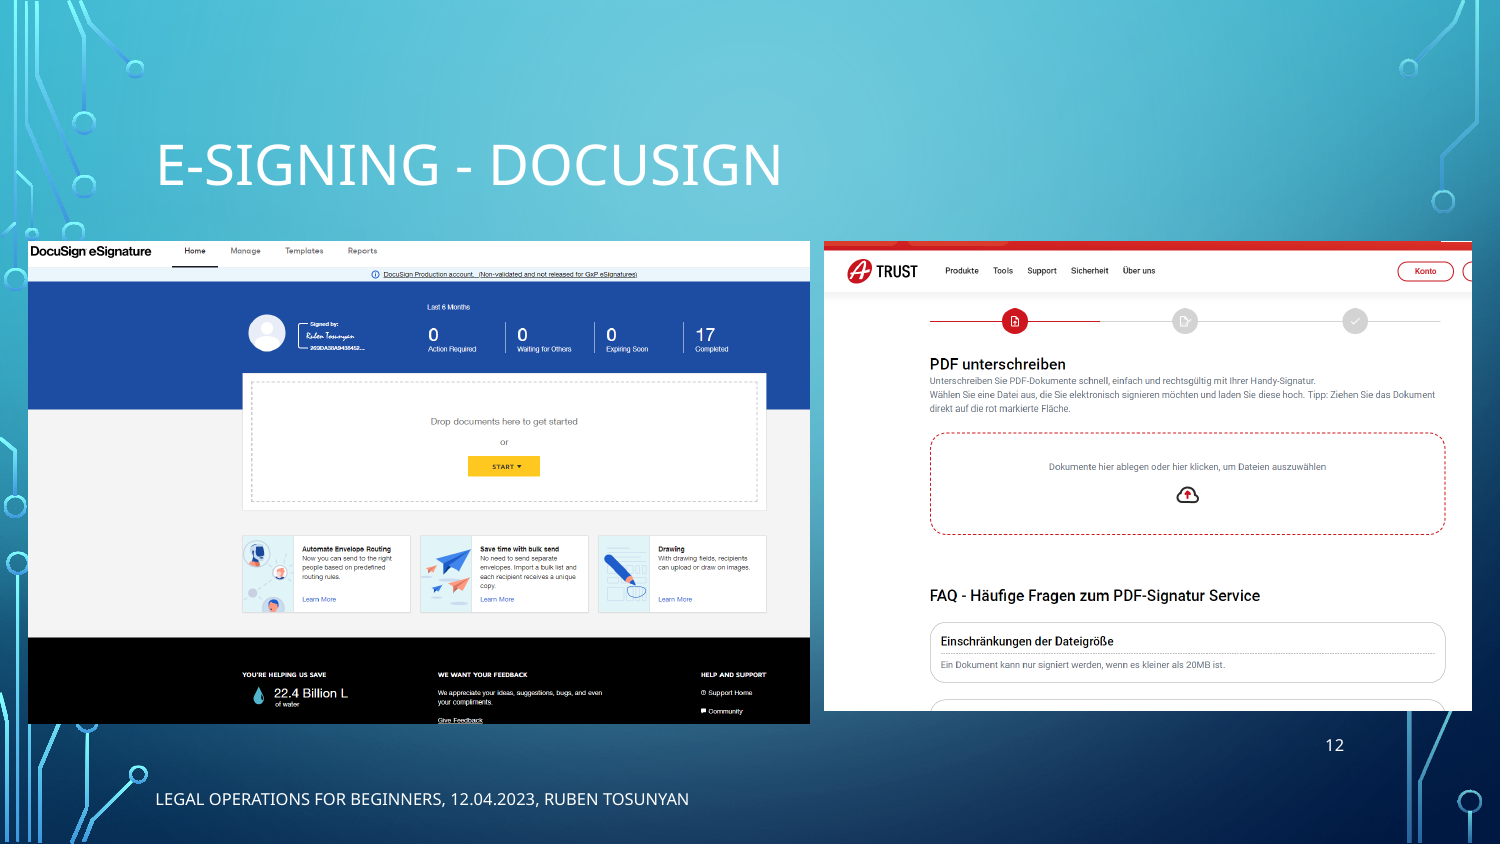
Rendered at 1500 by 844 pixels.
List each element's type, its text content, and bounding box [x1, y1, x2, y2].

title E-Signing - DoCuSign [140, 76, 1360, 258]
slide_number 12 [1264, 723, 1360, 769]
picture [27, 240, 811, 724]
footer Legal Operations for beginners, 12.04.2023, Ruben Tosunyan [140, 776, 909, 822]
picture [824, 240, 1472, 711]
